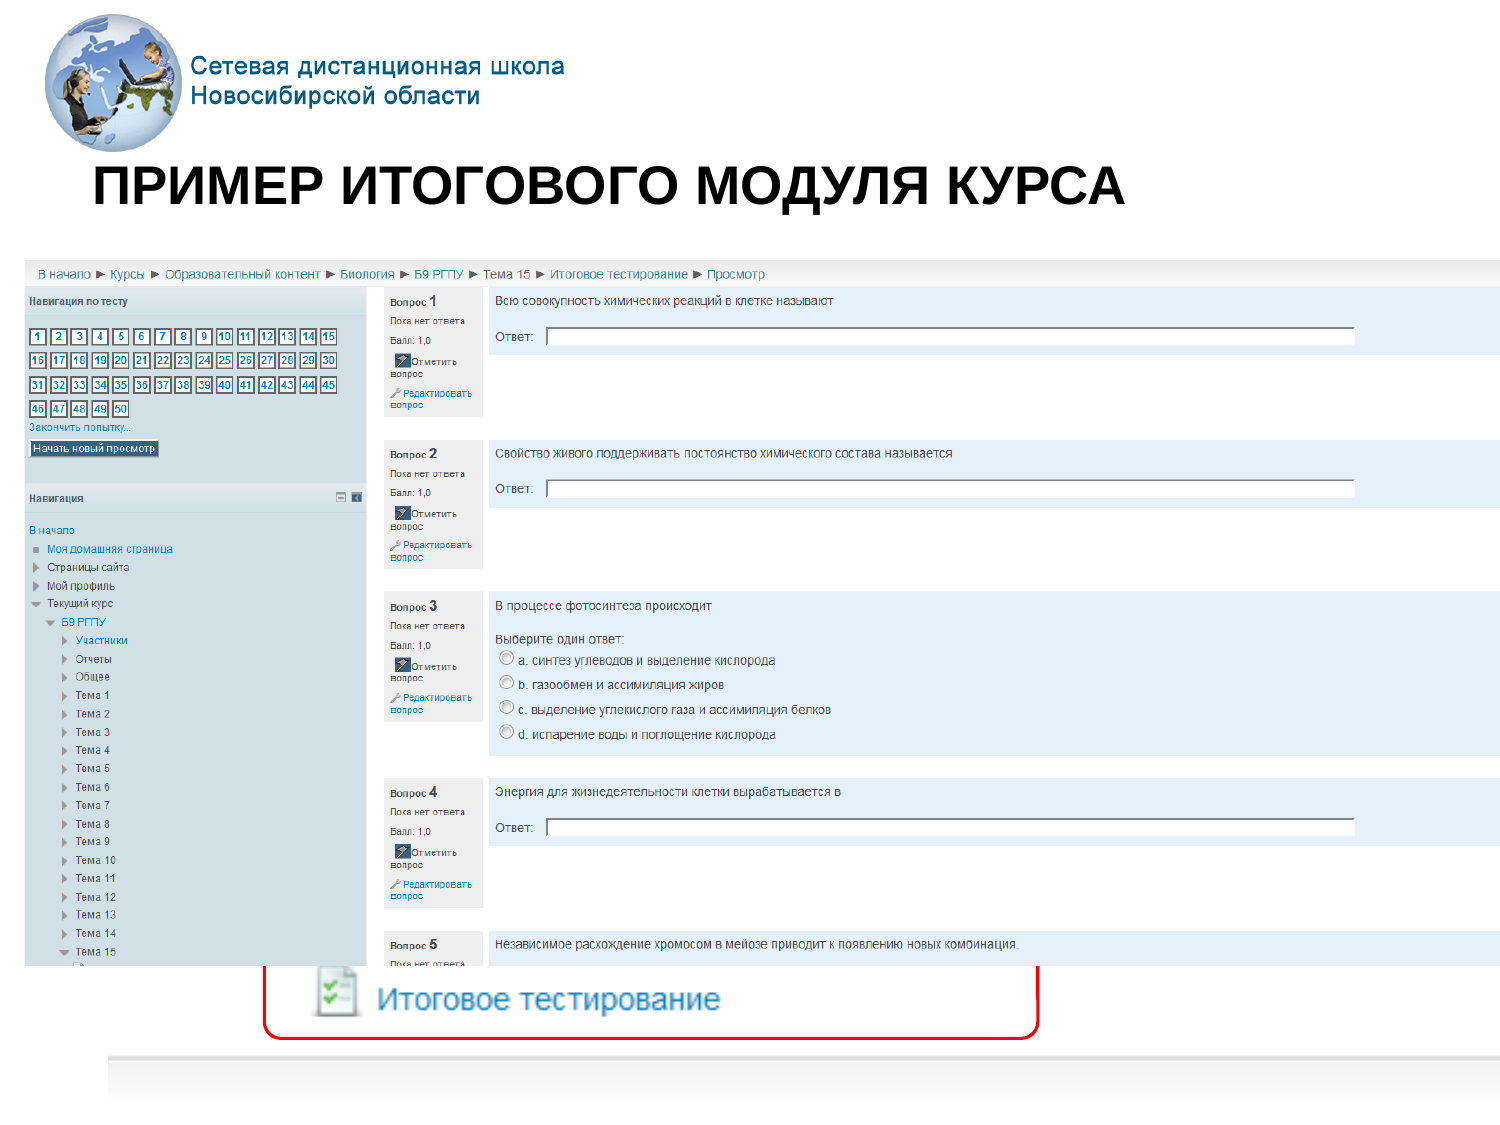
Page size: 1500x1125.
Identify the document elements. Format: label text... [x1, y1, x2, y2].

title ПРИМЕР ИТОГОВОГО МОДУЛЯ КУРСА [77, 142, 1160, 232]
picture [24, 259, 1500, 1100]
picture [42, 11, 592, 153]
